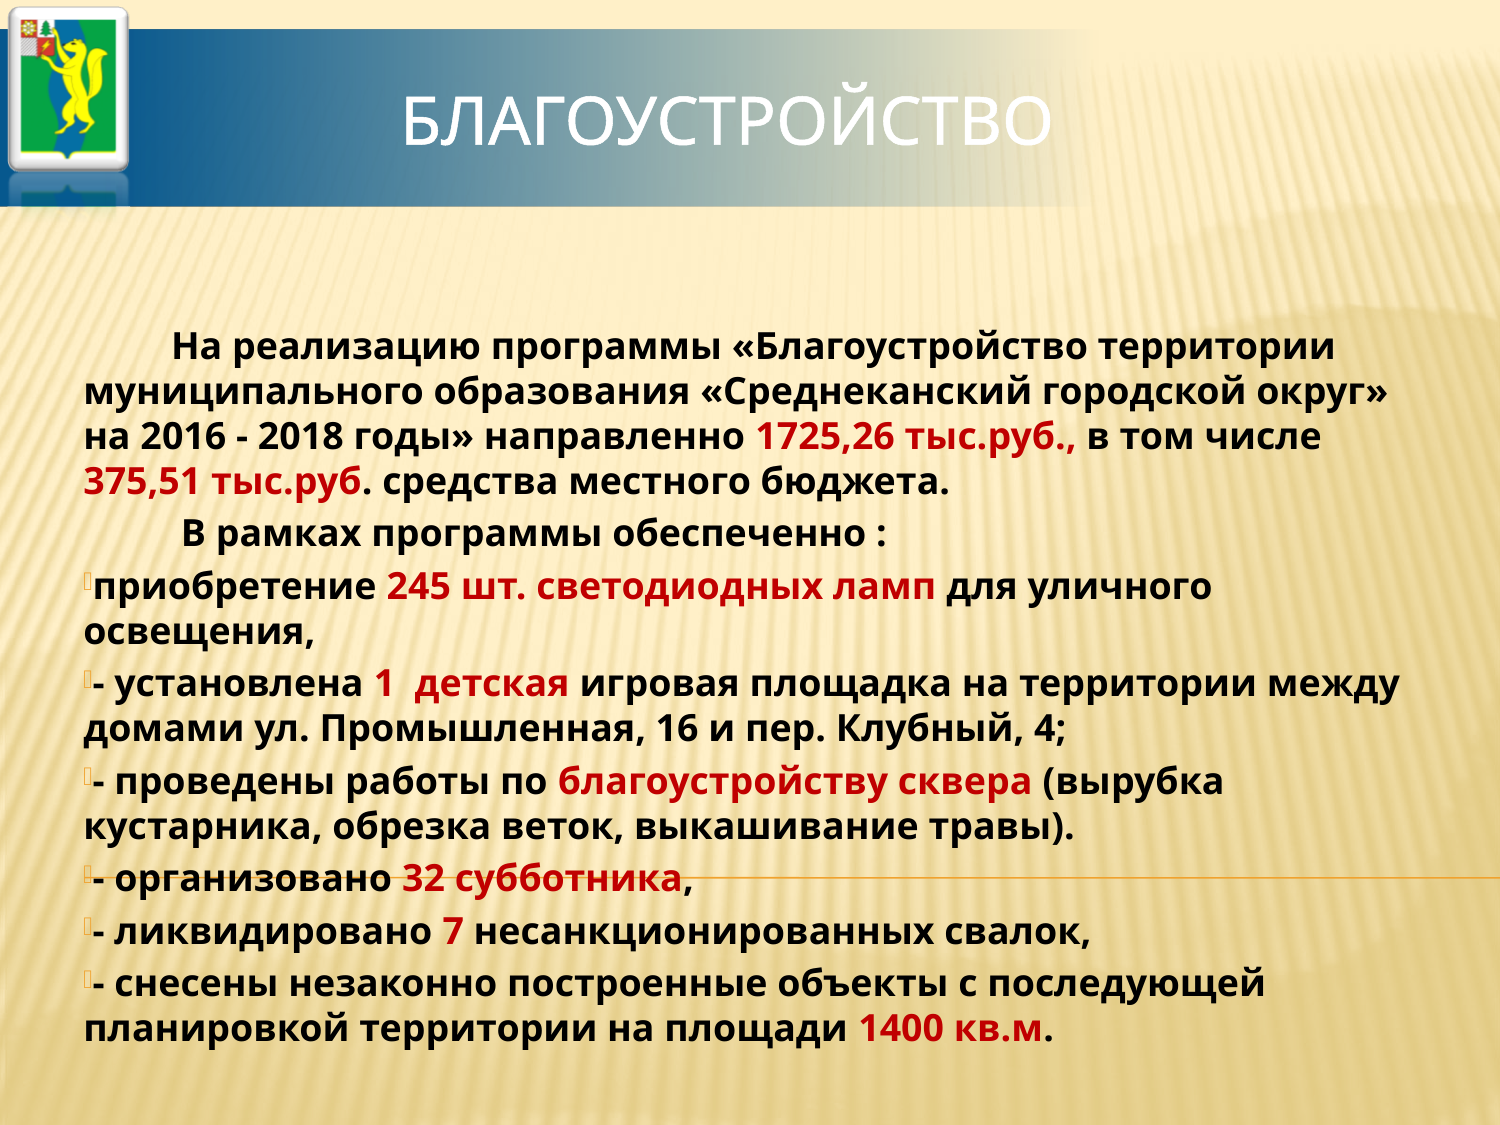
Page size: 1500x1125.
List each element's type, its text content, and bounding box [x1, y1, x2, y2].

picture [0, 4, 1488, 340]
subtitle На реализацию программы «Благоустройство территории муниципального образования «Среднеканский городской округ» на 2016 - 2018 годы» направленно 1725,26 тыс.руб., в том числе 375,51 тыс.руб. средства местного бюджета. В рамках программы обеспеченно : приобретение 245 шт. светодиодных ламп для уличного освещения, - установлена 1 детская игровая площадка на территории между домами ул. Промышленная, 16 и пер. Клубный, 4; - проведены работы по благоустройству сквера (вырубка кустарника, обрезка веток, выкашивание травы). - организовано 32 субботника, - ликвидировано 7 несанкционированных свалок, - снесены незаконно построенные объекты с последующей планировкой территории на площади 1400 кв.м. [68, 359, 1447, 1083]
